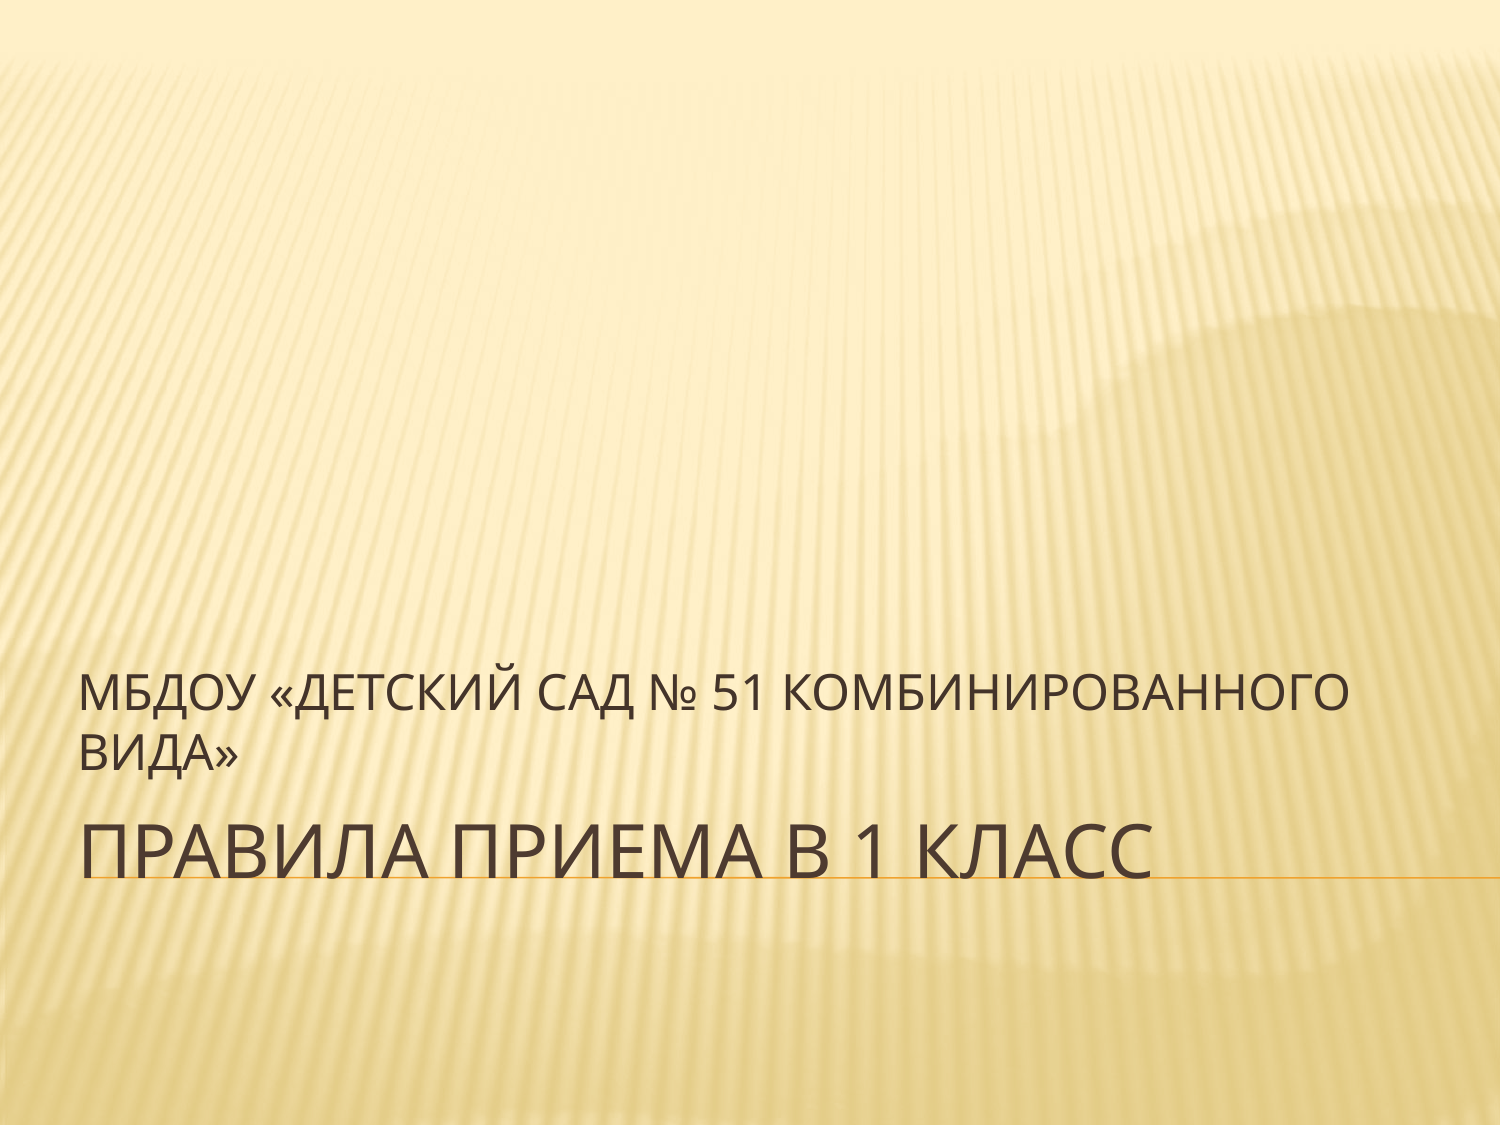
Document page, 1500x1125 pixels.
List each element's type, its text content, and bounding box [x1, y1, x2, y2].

title Правила приема в 1 класс [62, 796, 1450, 997]
subtitle МБДОУ «ДЕТСКИЙ САД № 51 КОМБИНИРОВАННОГО ВИДА» [62, 637, 1450, 788]
